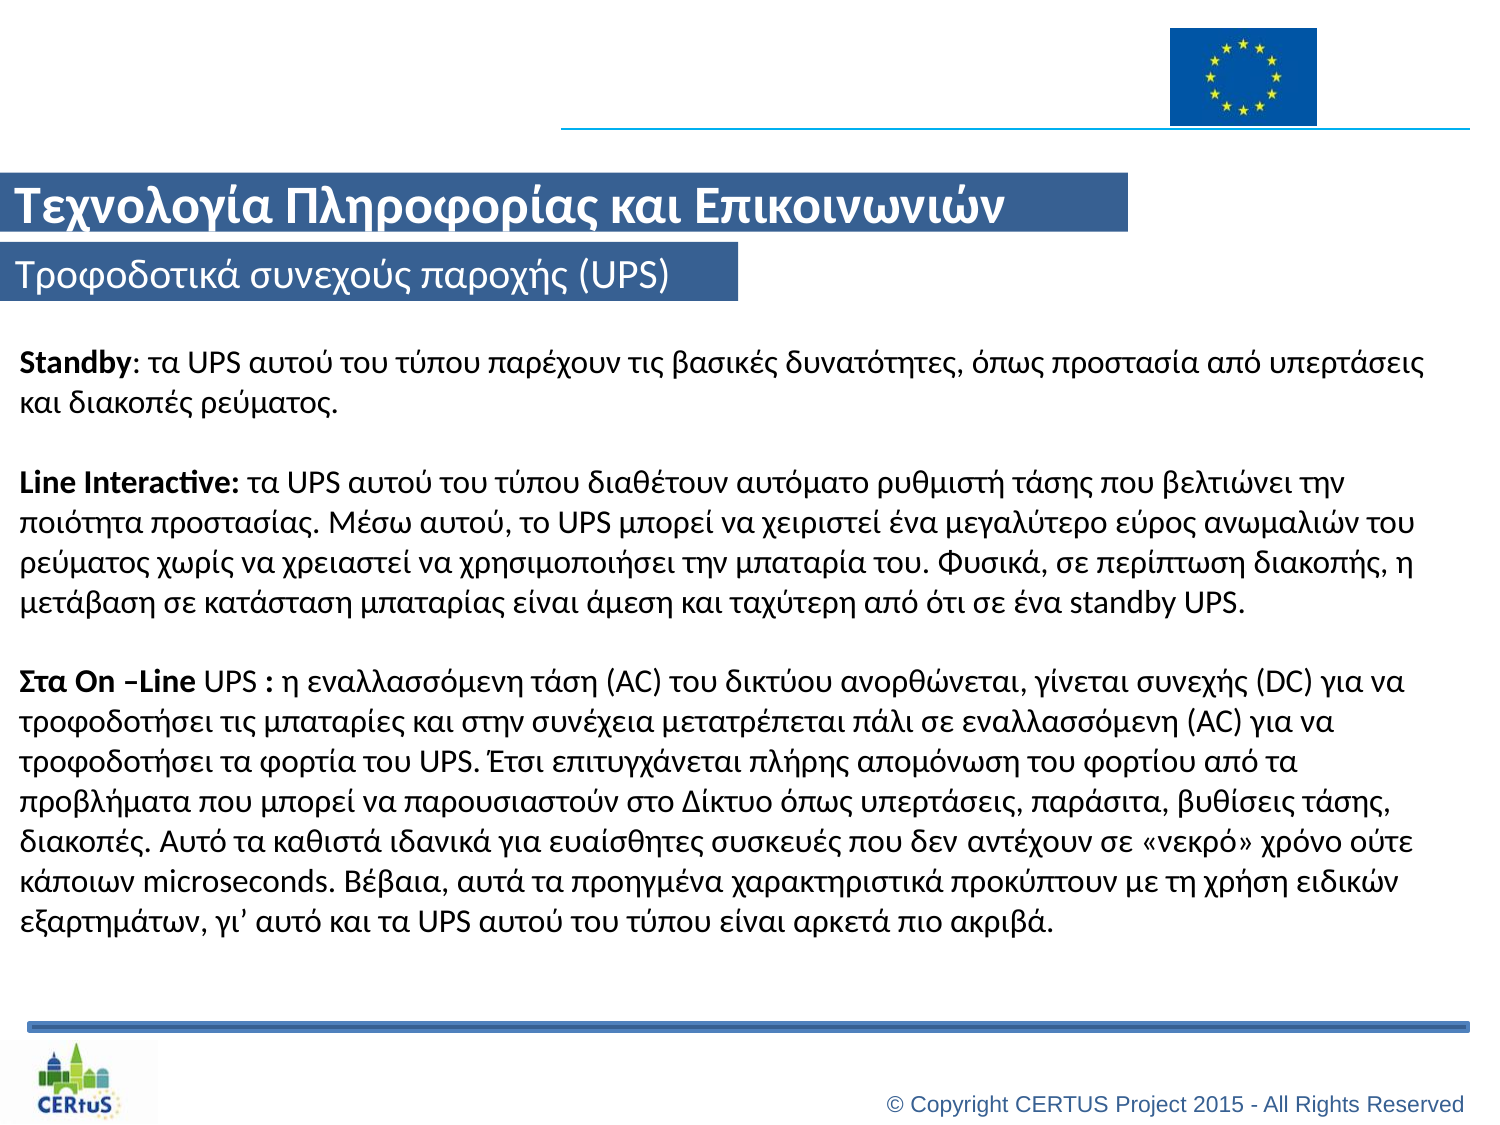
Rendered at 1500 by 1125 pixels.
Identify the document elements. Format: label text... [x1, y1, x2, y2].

text_box Τροφοδοτικά συνεχούς παροχής (UPS) [0, 240, 740, 303]
text_box [27, 1021, 1470, 1033]
text_box Τεχνολογία Πληροφορίας και Επικοινωνιών [0, 171, 1130, 234]
text_box Standby: τα UPS αυτού του τύπου παρέχουν τις βασικές δυνατότητες, όπως προστασία από υπερτάσεις και διακοπές ρεύματος. Line Interactive: τα UPS αυτού του τύπου διαθέτουν αυτόματο ρυθμιστή τάσης που βελτιώνει την ποιότητα προστασίας. Μέσω αυτού, το UPS μπορεί να χειριστεί ένα μεγαλύτερο εύρος ανωμαλιών του ρεύματος χωρίς να χρειαστεί να χρησιμοποιήσει την μπαταρία του. Φυσικά, σε περίπτωση διακοπής, η μετάβαση σε κατάσταση μπαταρίας είναι άμεση και ταχύτερη από ότι σε ένα standby UPS. Στα On –Line UPS : η εναλλασσόμενη τάση (AC) του δικτύου ανορθώνεται, γίνεται συνεχής (DC) για να τροφοδοτήσει τις μπαταρίες και στην συνέχεια μετατρέπεται πάλι σε εναλλασσόμενη (AC) για να τροφοδοτήσει τα φορτία του UPS. Έτσι επιτυγχάνεται πλήρης απομόνωση του φορτίου από τα προβλήματα που μπορεί να παρουσιαστούν στο Δίκτυο όπως υπερτάσεις, παράσιτα, βυθίσεις τάσης, διακοπές. Αυτό τα καθιστά ιδανικά για ευαίσθητες συσκευές που δεν αντέχουν σε «νεκρό» χρόνο ούτε κάποιων microseconds. Βέβαια, αυτά τα προηγμένα χαρακτηριστικά προκύπτουν με τη χρήση ειδικών εξαρτημάτων, γι’ αυτό και τα UPS αυτού του τύπου είναι αρκετά πιο ακριβά. [4, 332, 1474, 947]
picture [0, 1040, 159, 1124]
text_box © Copyright CERTUS Project 2015 - All Rights Reserved [844, 1082, 1480, 1125]
picture [1170, 28, 1318, 126]
